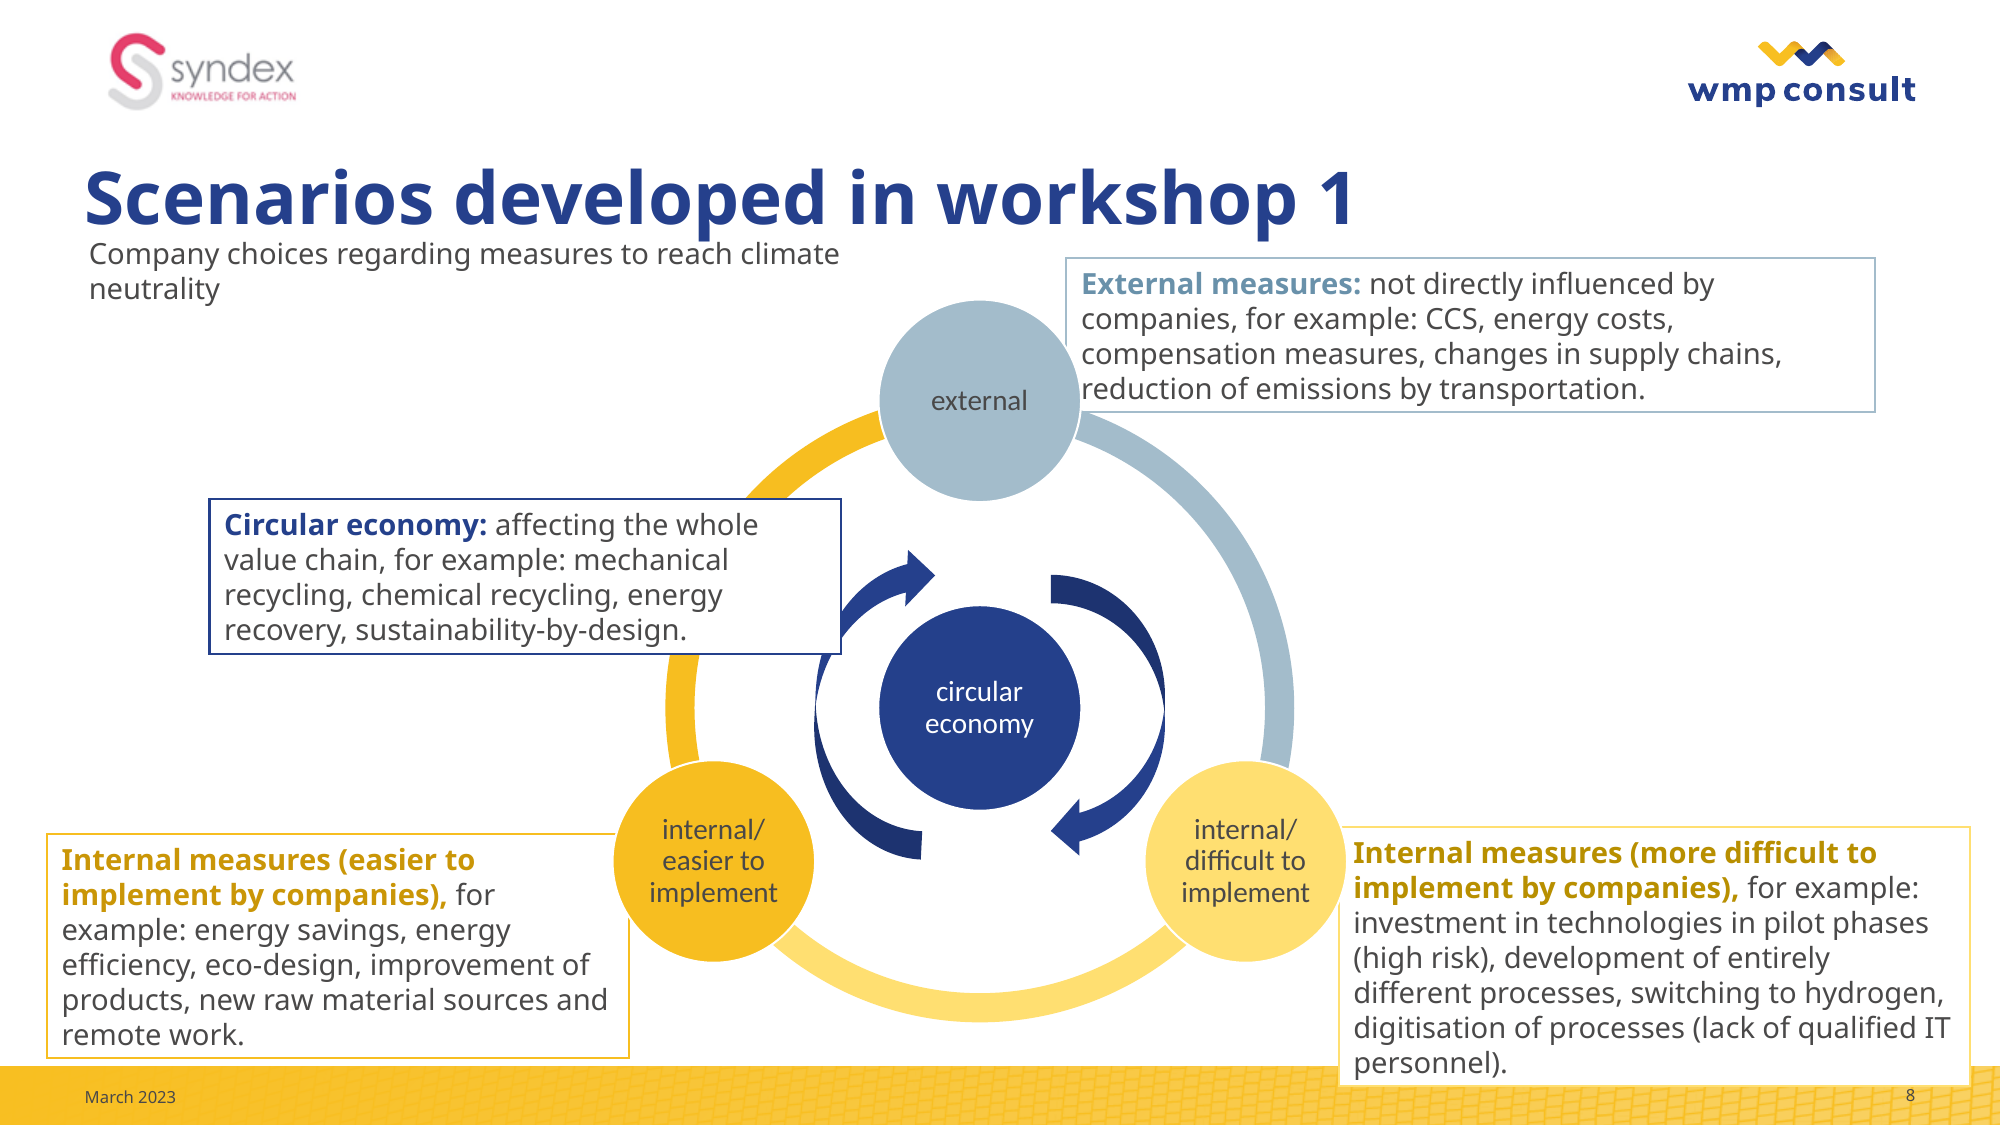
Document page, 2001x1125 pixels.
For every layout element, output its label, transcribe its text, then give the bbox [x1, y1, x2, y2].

text_box Internal measures (easier to implement by companies), for example: energy savings, energy efficiency, eco-design, improvement of products, new raw material sources and remote work. [46, 833, 84, 1059]
text_box Company choices regarding measures to reach climate neutrality [73, 227, 977, 313]
picture [84, 26, 313, 126]
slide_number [84, 1079, 380, 1114]
title Scenarios developed in workshop 1 [84, 161, 1916, 281]
slide_number 8 [1620, 1079, 1916, 1114]
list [84, 299, 1875, 1064]
text_box External measures: not directly influenced by companies, for example: CCS, energy costs, compensation measures, changes in supply chains, reduction of emissions by transportation. [1065, 281, 1876, 413]
text_box Internal measures (more difficult to implement by companies), for example: investment in technologies in pilot phases (high risk), development of entirely different processes, switching to hydrogen, digitisation of processes (lack of qualified IT personnel). [1338, 826, 1971, 1087]
